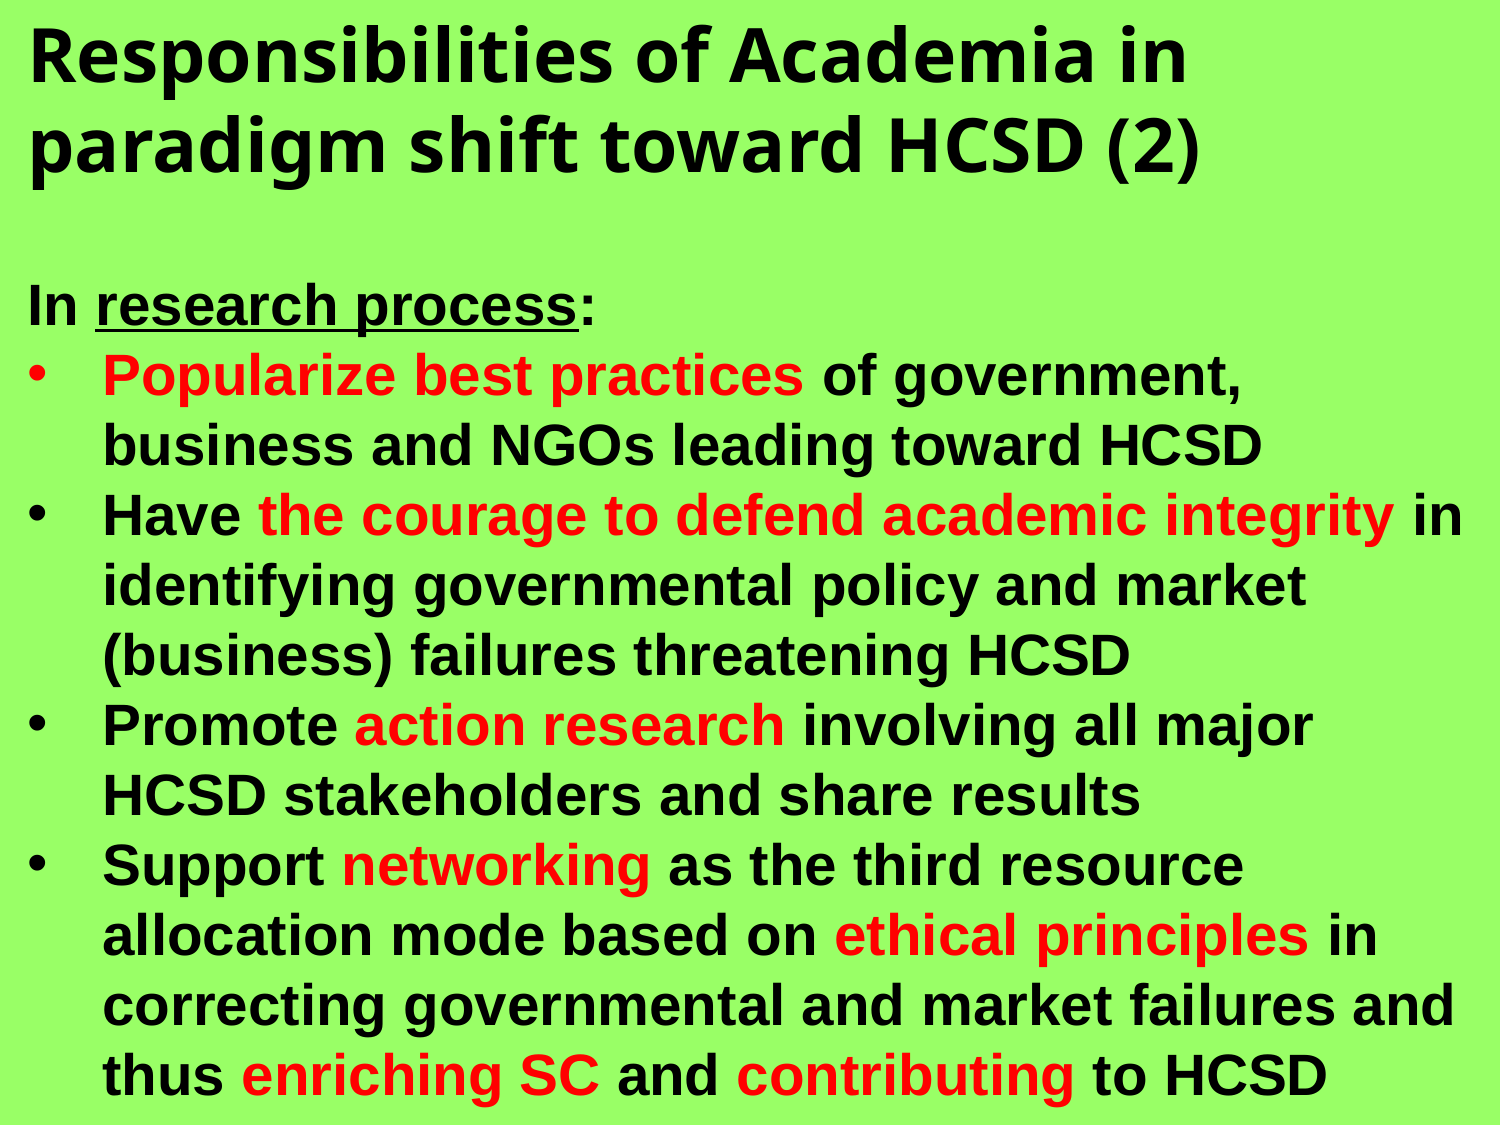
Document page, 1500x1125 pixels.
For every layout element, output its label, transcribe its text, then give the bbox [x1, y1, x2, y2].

text_box Responsibilities of Academia in paradigm shift toward HCSD (2) In research process: Popularize best practices of government, business and NGOs leading toward HCSD Have the courage to defend academic integrity in identifying governmental policy and market (business) failures threatening HCSD Promote action research involving all major HCSD stakeholders and share results Support networking as the third resource allocation mode based on ethical principles in correcting governmental and market failures and thus enriching SC and contributing to HCSD [12, 0, 1500, 1125]
